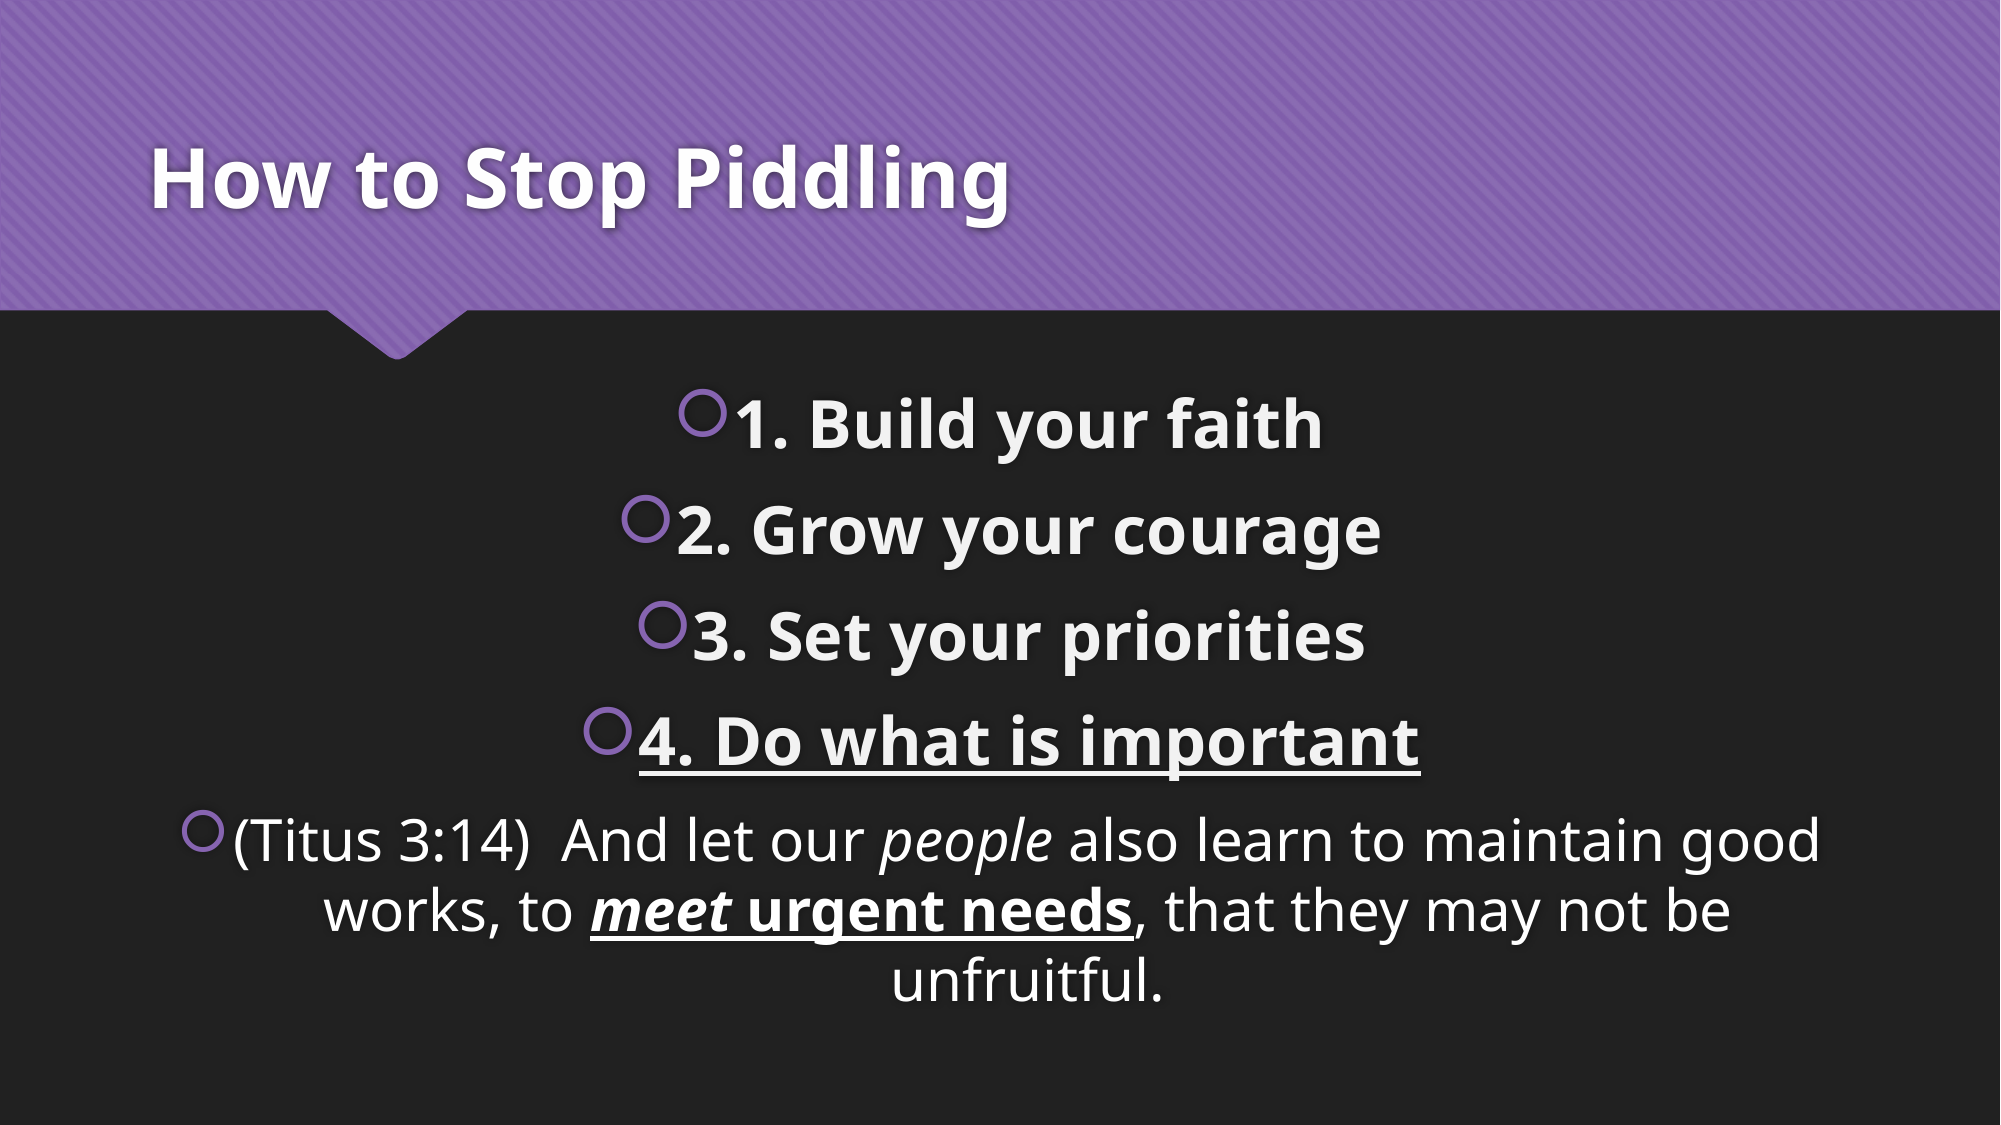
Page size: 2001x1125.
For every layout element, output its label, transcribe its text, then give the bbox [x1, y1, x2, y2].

title How to Stop Piddling [132, 73, 1868, 233]
list 1. Build your faith 2. Grow your courage 3. Set your priorities 4. Do what is important (Titus 3:14) And let our people also learn to maintain good works, to meet urgent needs, that they may not be unfruitful. [134, 364, 1866, 1031]
